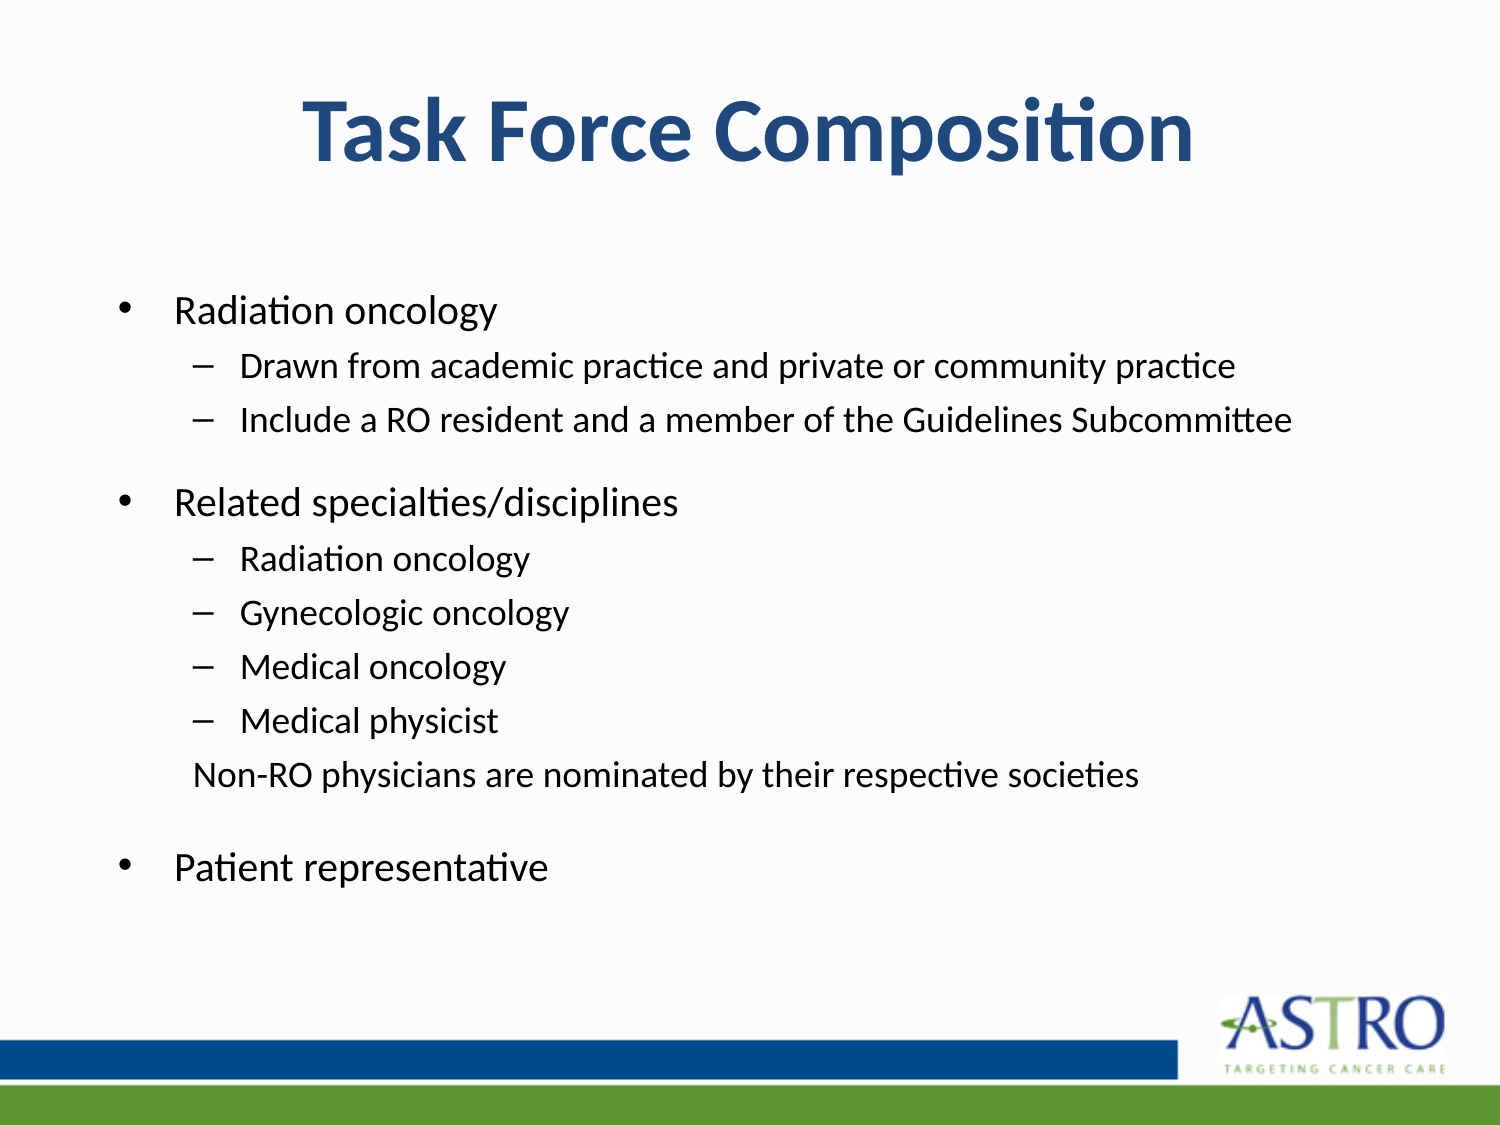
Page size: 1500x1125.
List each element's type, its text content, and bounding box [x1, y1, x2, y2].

title Task Force Composition [103, 62, 1397, 216]
list Radiation oncology Drawn from academic practice and private or community practice Include a RO resident and a member of the Guidelines Subcommittee Related specialties/disciplines Radiation oncology Gynecologic oncology Medical oncology Medical physicist Non-RO physicians are nominated by their respective societies Patient representative [103, 275, 1397, 901]
picture [0, 0, 1500, 1125]
